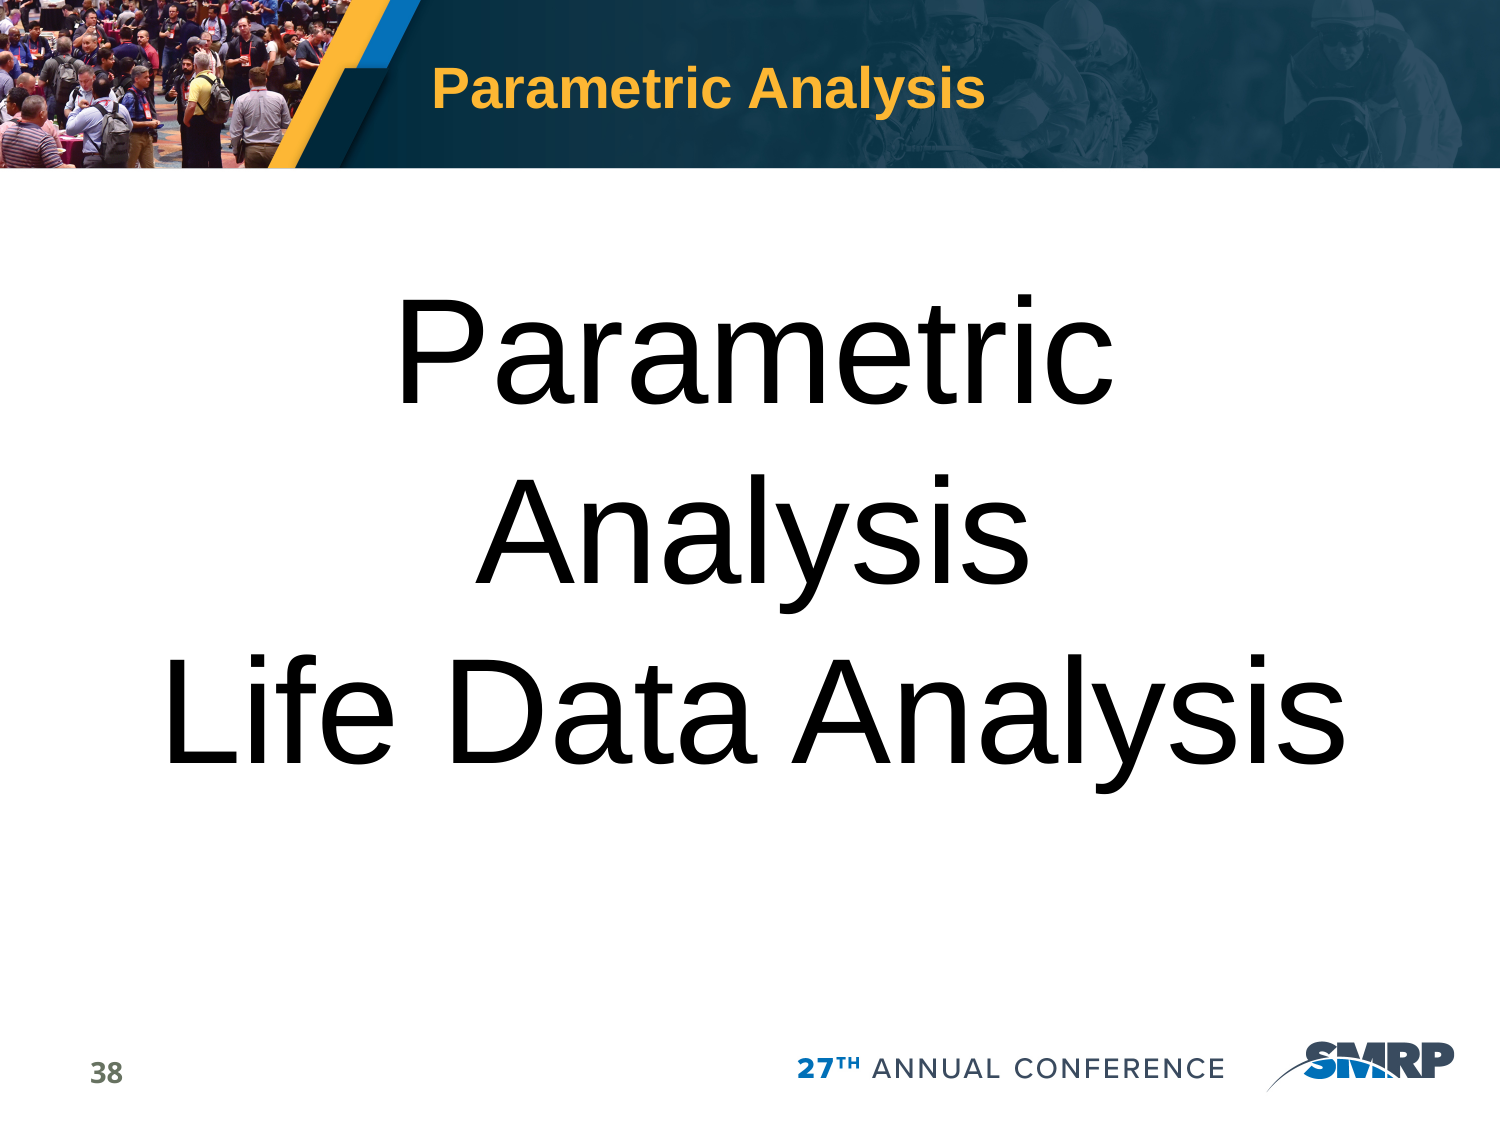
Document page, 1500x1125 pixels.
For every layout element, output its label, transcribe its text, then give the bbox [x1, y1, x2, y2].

list Parametric Analysis Life Data Analysis [35, 245, 1474, 899]
title Parametric Analysis [416, 14, 1407, 156]
slide_number 38 [75, 1044, 293, 1105]
picture [0, 0, 1500, 1125]
